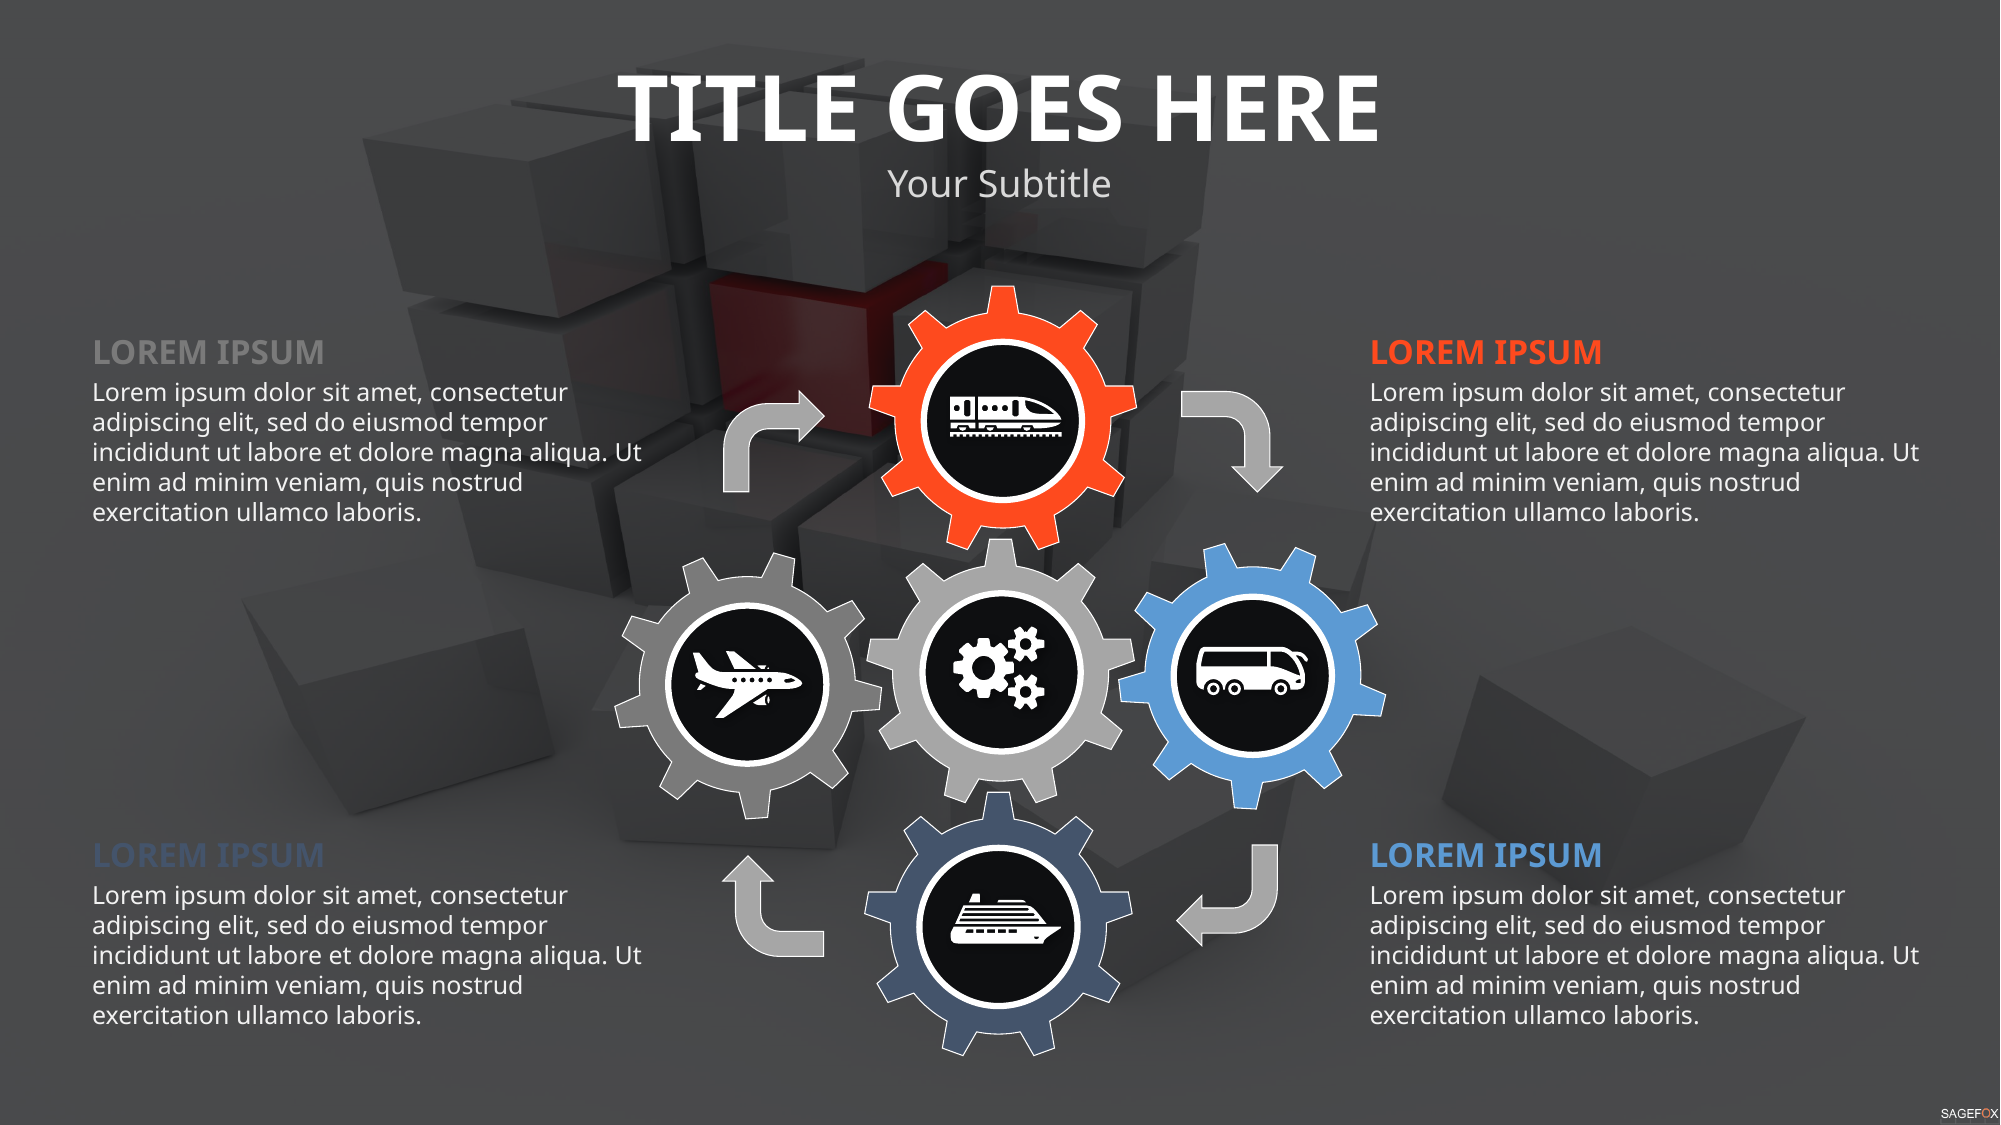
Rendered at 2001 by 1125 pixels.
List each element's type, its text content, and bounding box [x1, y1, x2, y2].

text_box [1228, 682, 1241, 696]
text_box [1274, 682, 1288, 696]
text_box LOREM IPSUM Lorem ipsum dolor sit amet, consectetur adipiscing elit, sed do eiusmod tempor incididunt ut labore et dolore magna aliqua. Ut enim ad minim veniam, quis nostrud exercitation ullamco laboris. [1354, 827, 1958, 1037]
text_box [692, 652, 803, 718]
text_box [1008, 626, 1045, 662]
text_box [950, 422, 976, 431]
text_box [968, 893, 980, 903]
text_box [950, 926, 1061, 944]
text_box [1180, 390, 1285, 494]
text_box [613, 551, 883, 821]
text_box [997, 899, 1027, 903]
text_box [955, 905, 1047, 924]
text_box [667, 604, 828, 765]
text_box [725, 651, 756, 669]
text_box LOREM IPSUM Lorem ipsum dolor sit amet, consectetur adipiscing elit, sed do eiusmod tempor incididunt ut labore et dolore magna aliqua. Ut enim ad minim veniam, quis nostrud exercitation ullamco laboris. [1354, 323, 1958, 534]
text_box [950, 396, 975, 420]
text_box [720, 854, 825, 958]
text_box [722, 388, 826, 493]
text_box [1172, 595, 1333, 756]
text_box LOREM IPSUM Lorem ipsum dolor sit amet, consectetur adipiscing elit, sed do eiusmod tempor incididunt ut labore et dolore magna aliqua. Ut enim ad minim veniam, quis nostrud exercitation ullamco laboris. [77, 827, 680, 1037]
text_box TITLE GOES HERE Your Subtitle [548, 42, 1452, 322]
text_box [978, 422, 1061, 431]
text_box [868, 285, 1138, 551]
text_box [921, 592, 1082, 753]
text_box [950, 432, 1062, 437]
picture [1940, 0, 2001, 1125]
text_box [1207, 682, 1220, 696]
text_box [953, 638, 1045, 710]
text_box [922, 340, 1084, 502]
text_box [865, 538, 1136, 804]
text_box [1196, 646, 1308, 690]
text_box [918, 846, 1079, 1008]
text_box [1117, 542, 1387, 811]
text_box LOREM IPSUM Lorem ipsum dolor sit amet, consectetur adipiscing elit, sed do eiusmod tempor incididunt ut labore et dolore magna aliqua. Ut enim ad minim veniam, quis nostrud exercitation ullamco laboris. [77, 323, 680, 534]
text_box [1175, 843, 1279, 949]
text_box [978, 396, 1062, 420]
text_box [863, 791, 1134, 1057]
